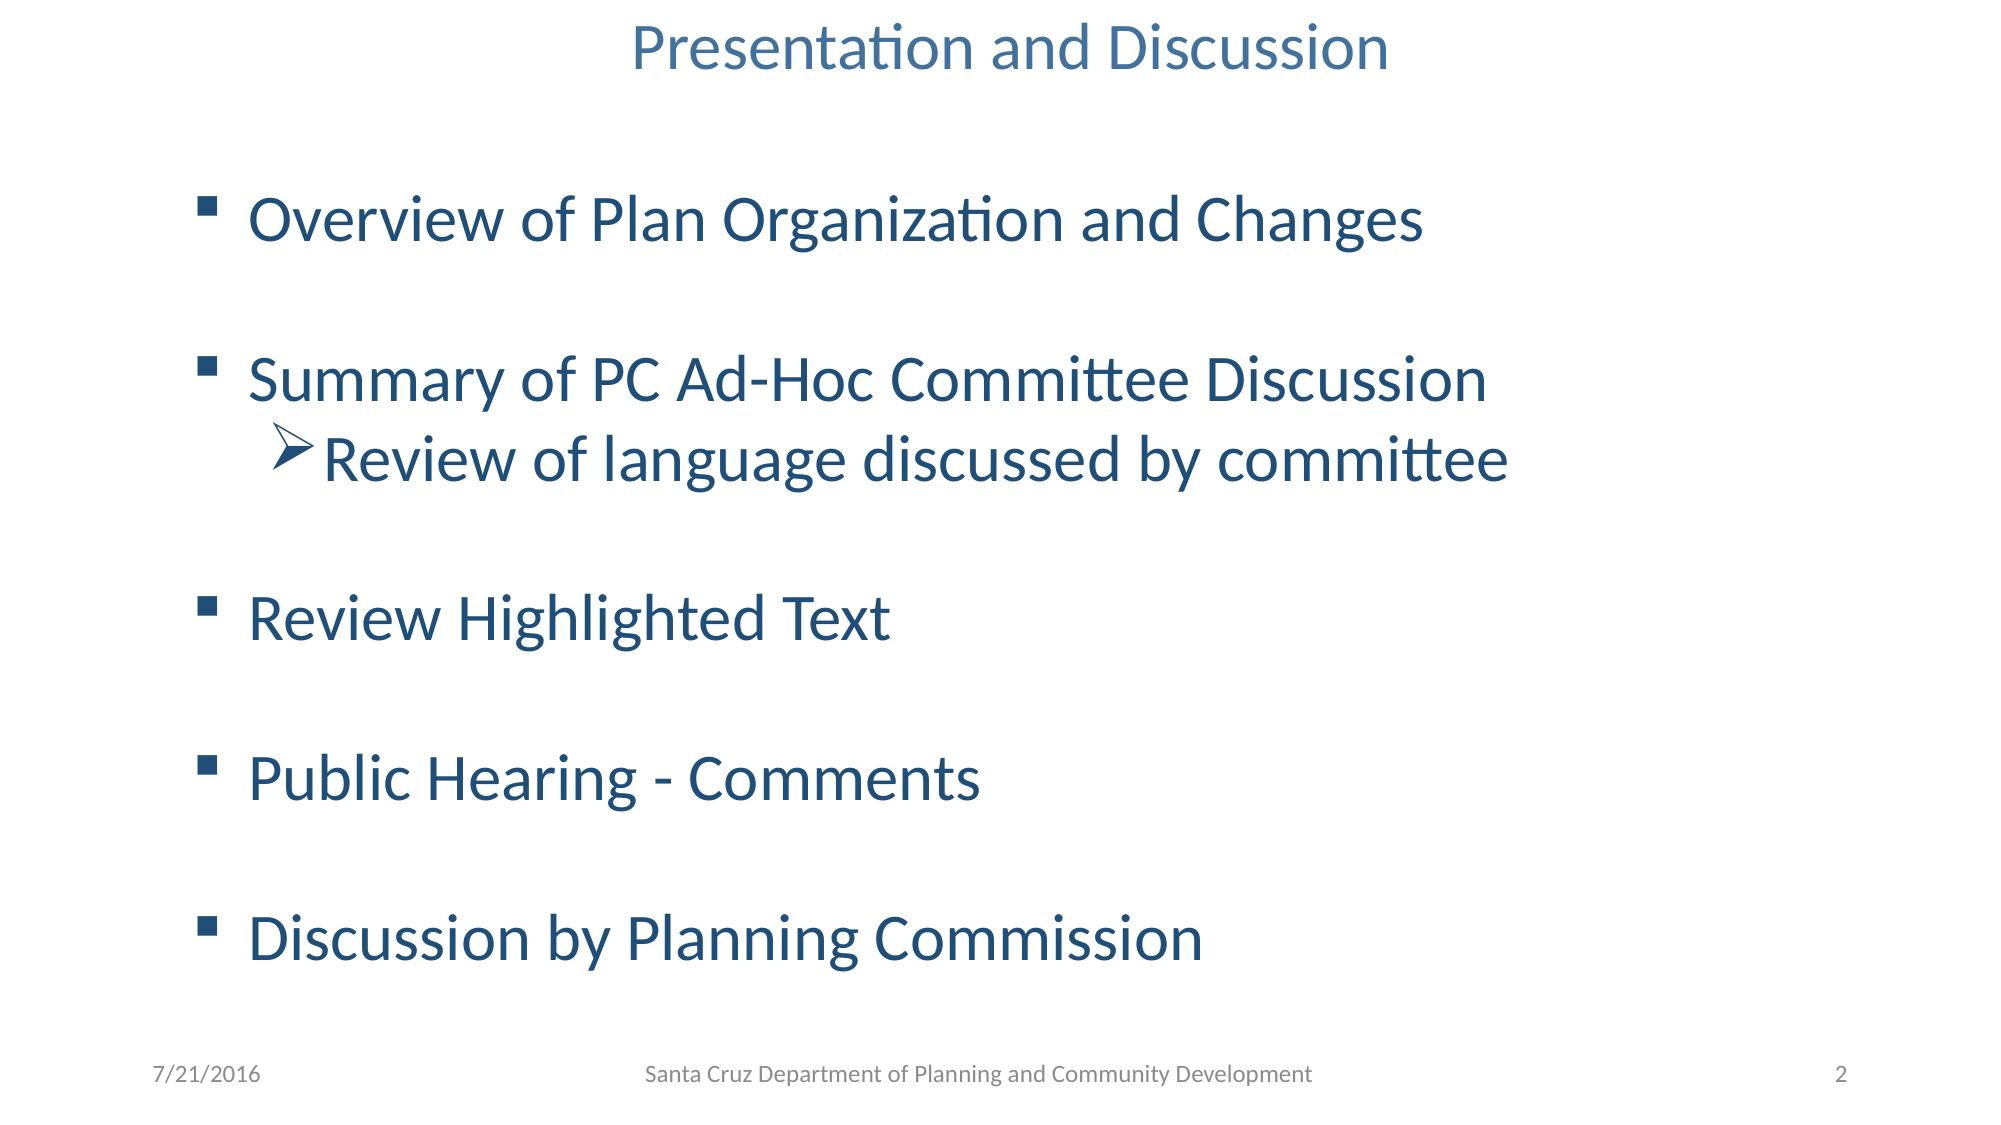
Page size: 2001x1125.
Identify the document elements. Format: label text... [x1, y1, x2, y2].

text_box Presentation and Discussion [244, 23, 1779, 91]
footer Santa Cruz Department of Planning and Community Development [627, 1042, 1338, 1103]
text_box Overview of Plan Organization and Changes Summary of PC Ad-Hoc Committee Discussion Review of language discussed by committee Review Highlighted Text Public Hearing - Comments Discussion by Planning Commission [102, 167, 1907, 1125]
slide_number 2 [1412, 1042, 1863, 1103]
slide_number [137, 1042, 588, 1103]
